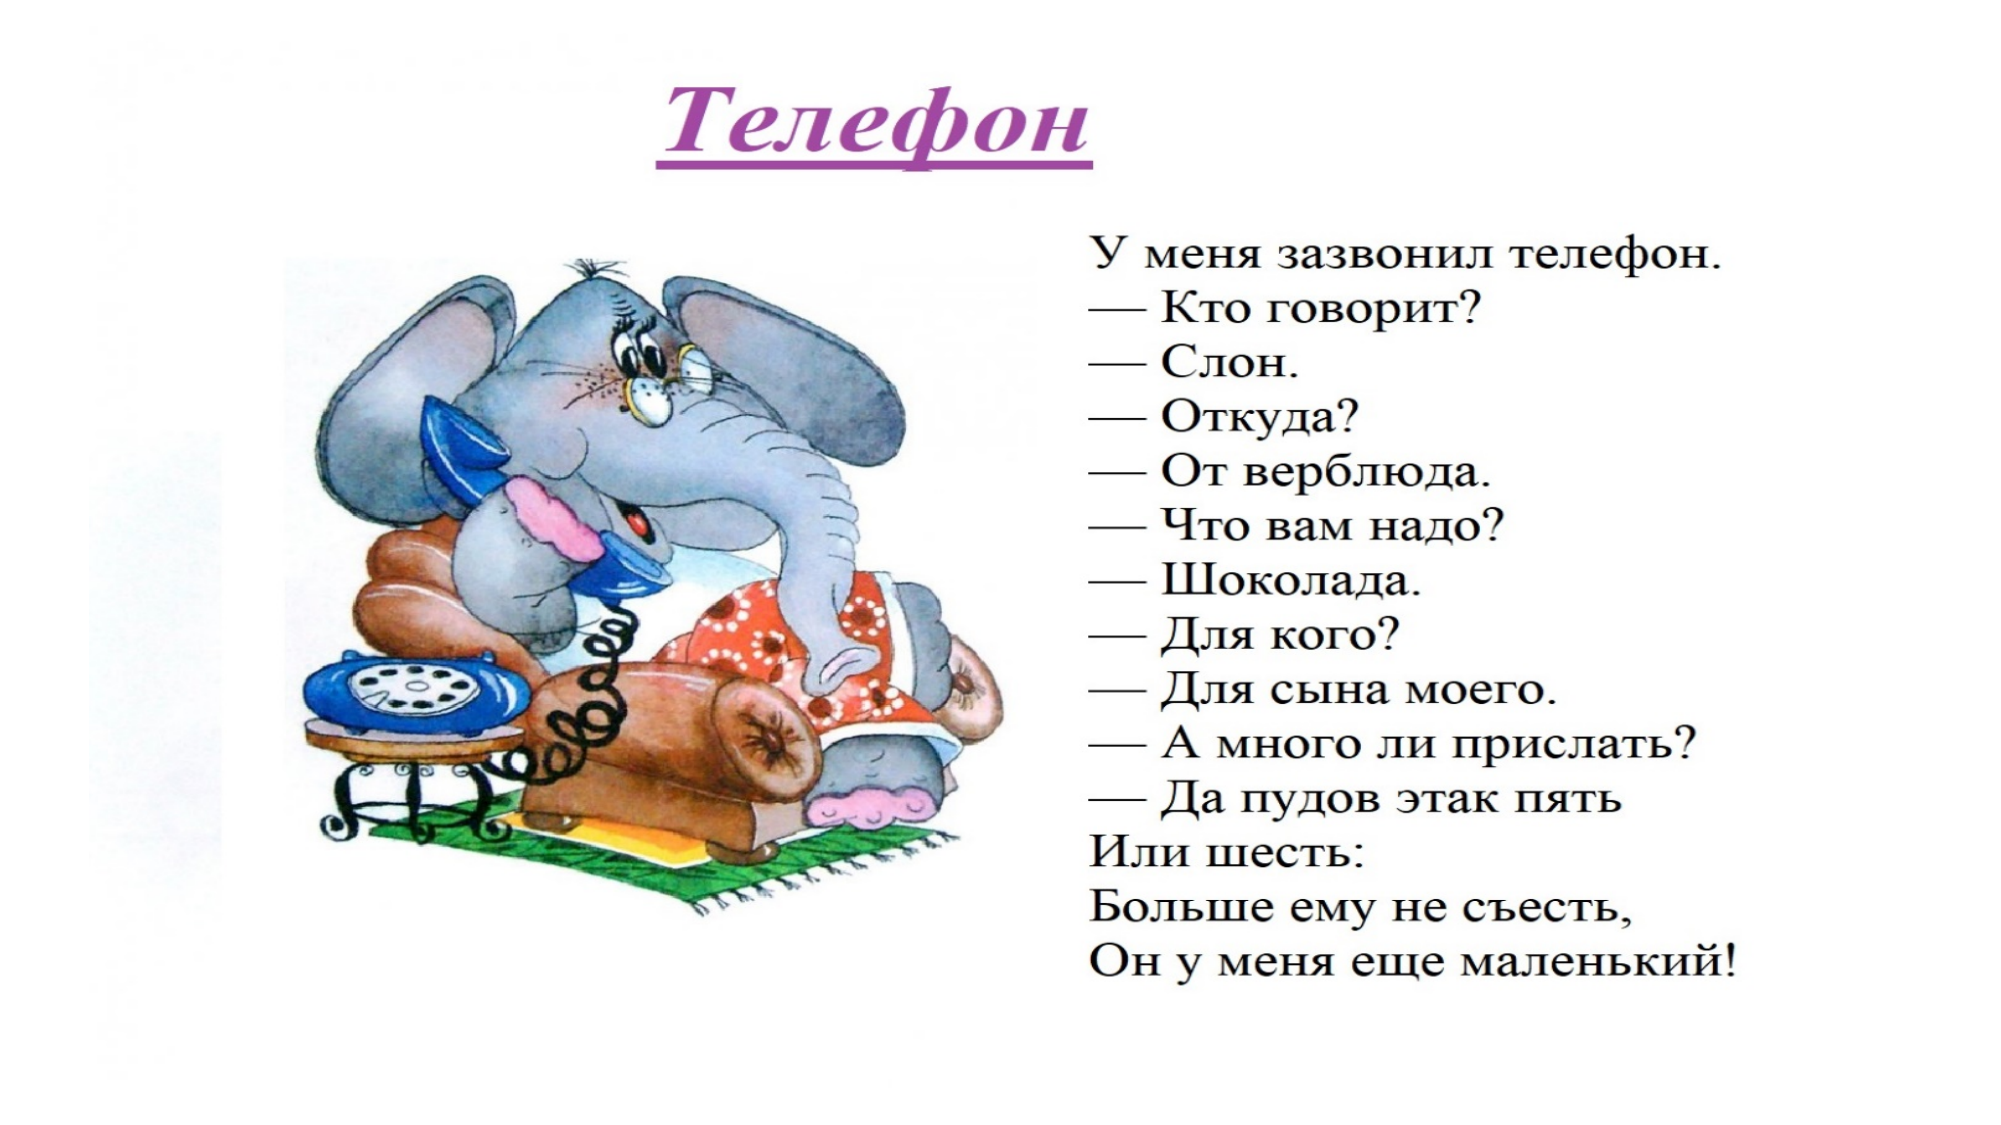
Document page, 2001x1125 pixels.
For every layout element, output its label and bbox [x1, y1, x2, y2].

list [88, 26, 1863, 1095]
